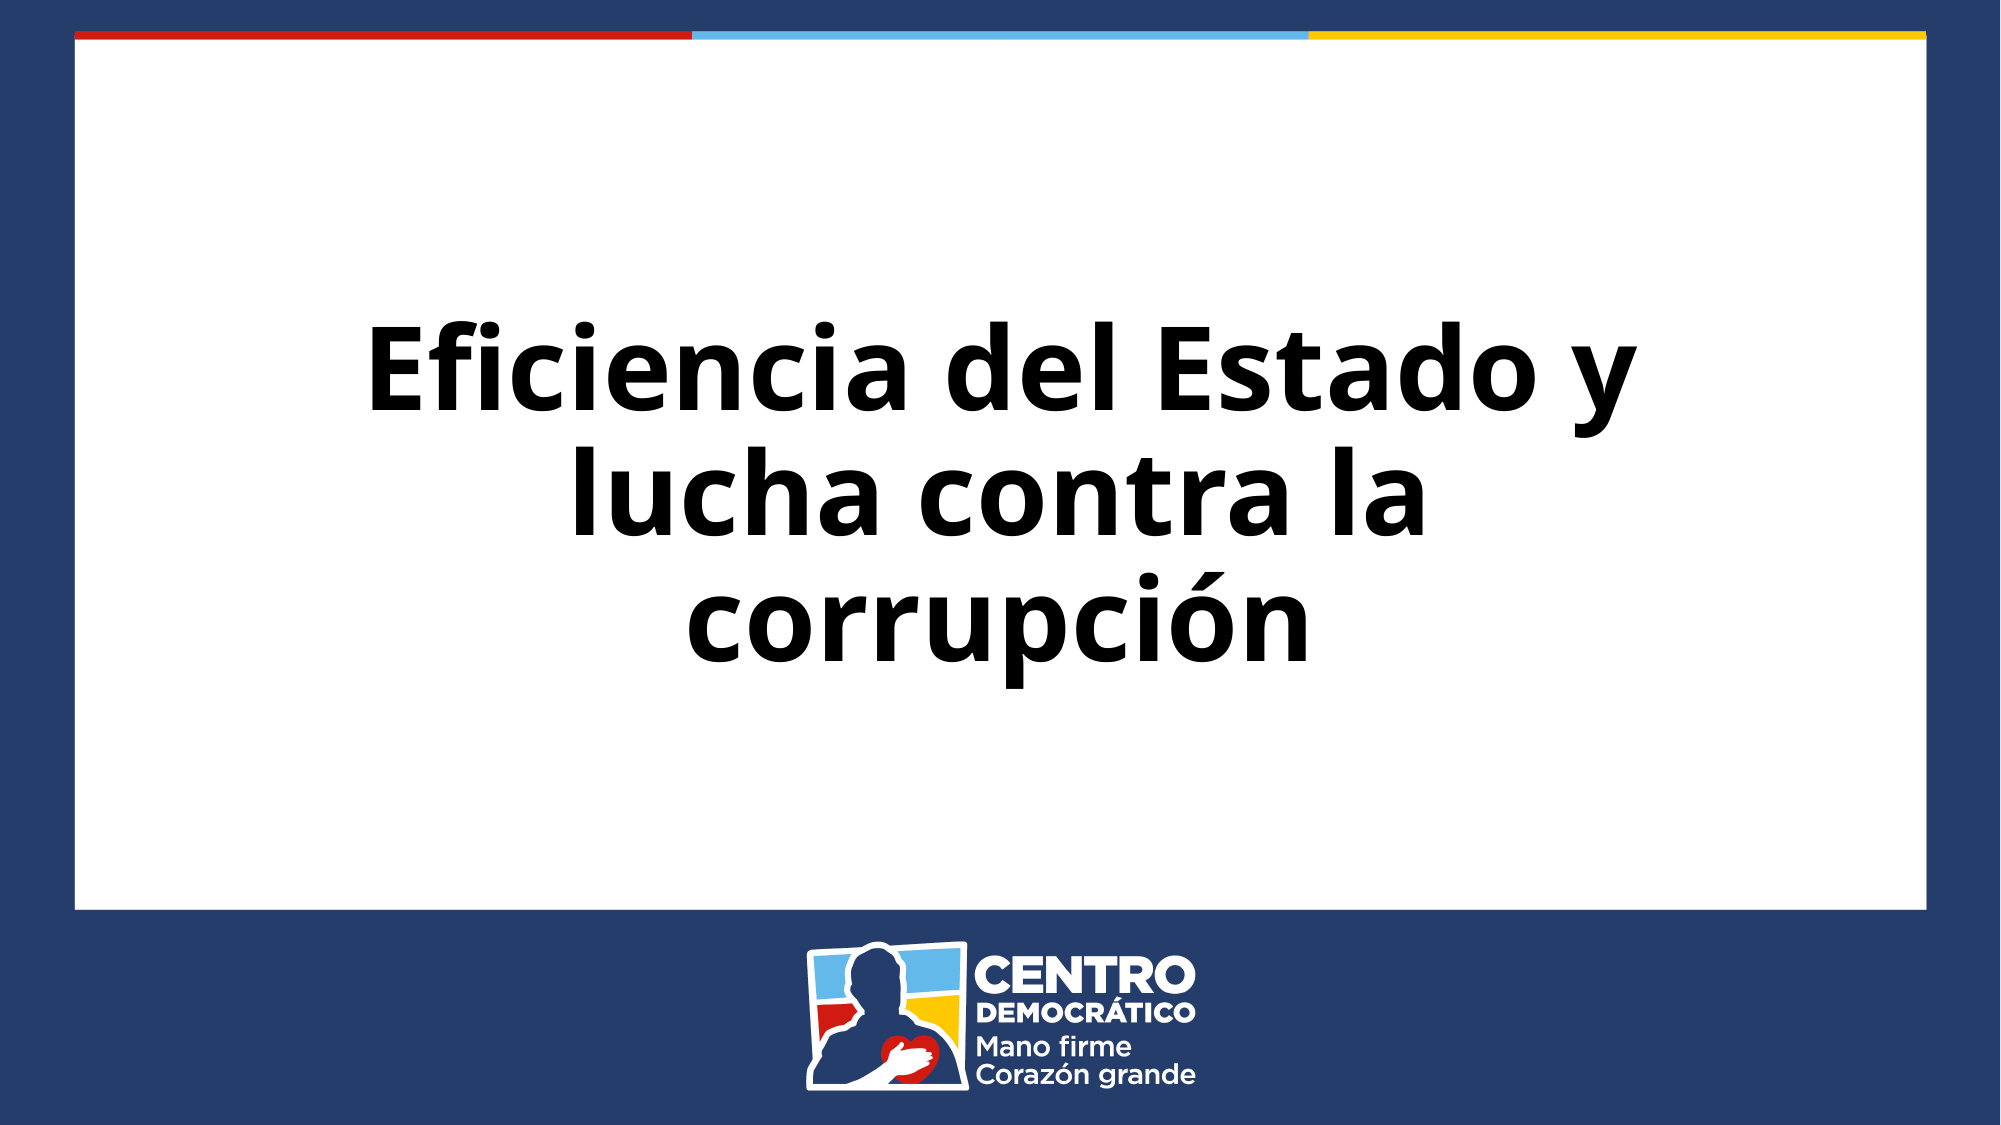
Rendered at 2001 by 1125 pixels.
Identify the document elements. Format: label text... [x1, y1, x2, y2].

title Eficiencia del Estado y lucha contra la corrupción [249, 302, 1750, 694]
picture [0, 0, 2001, 1125]
